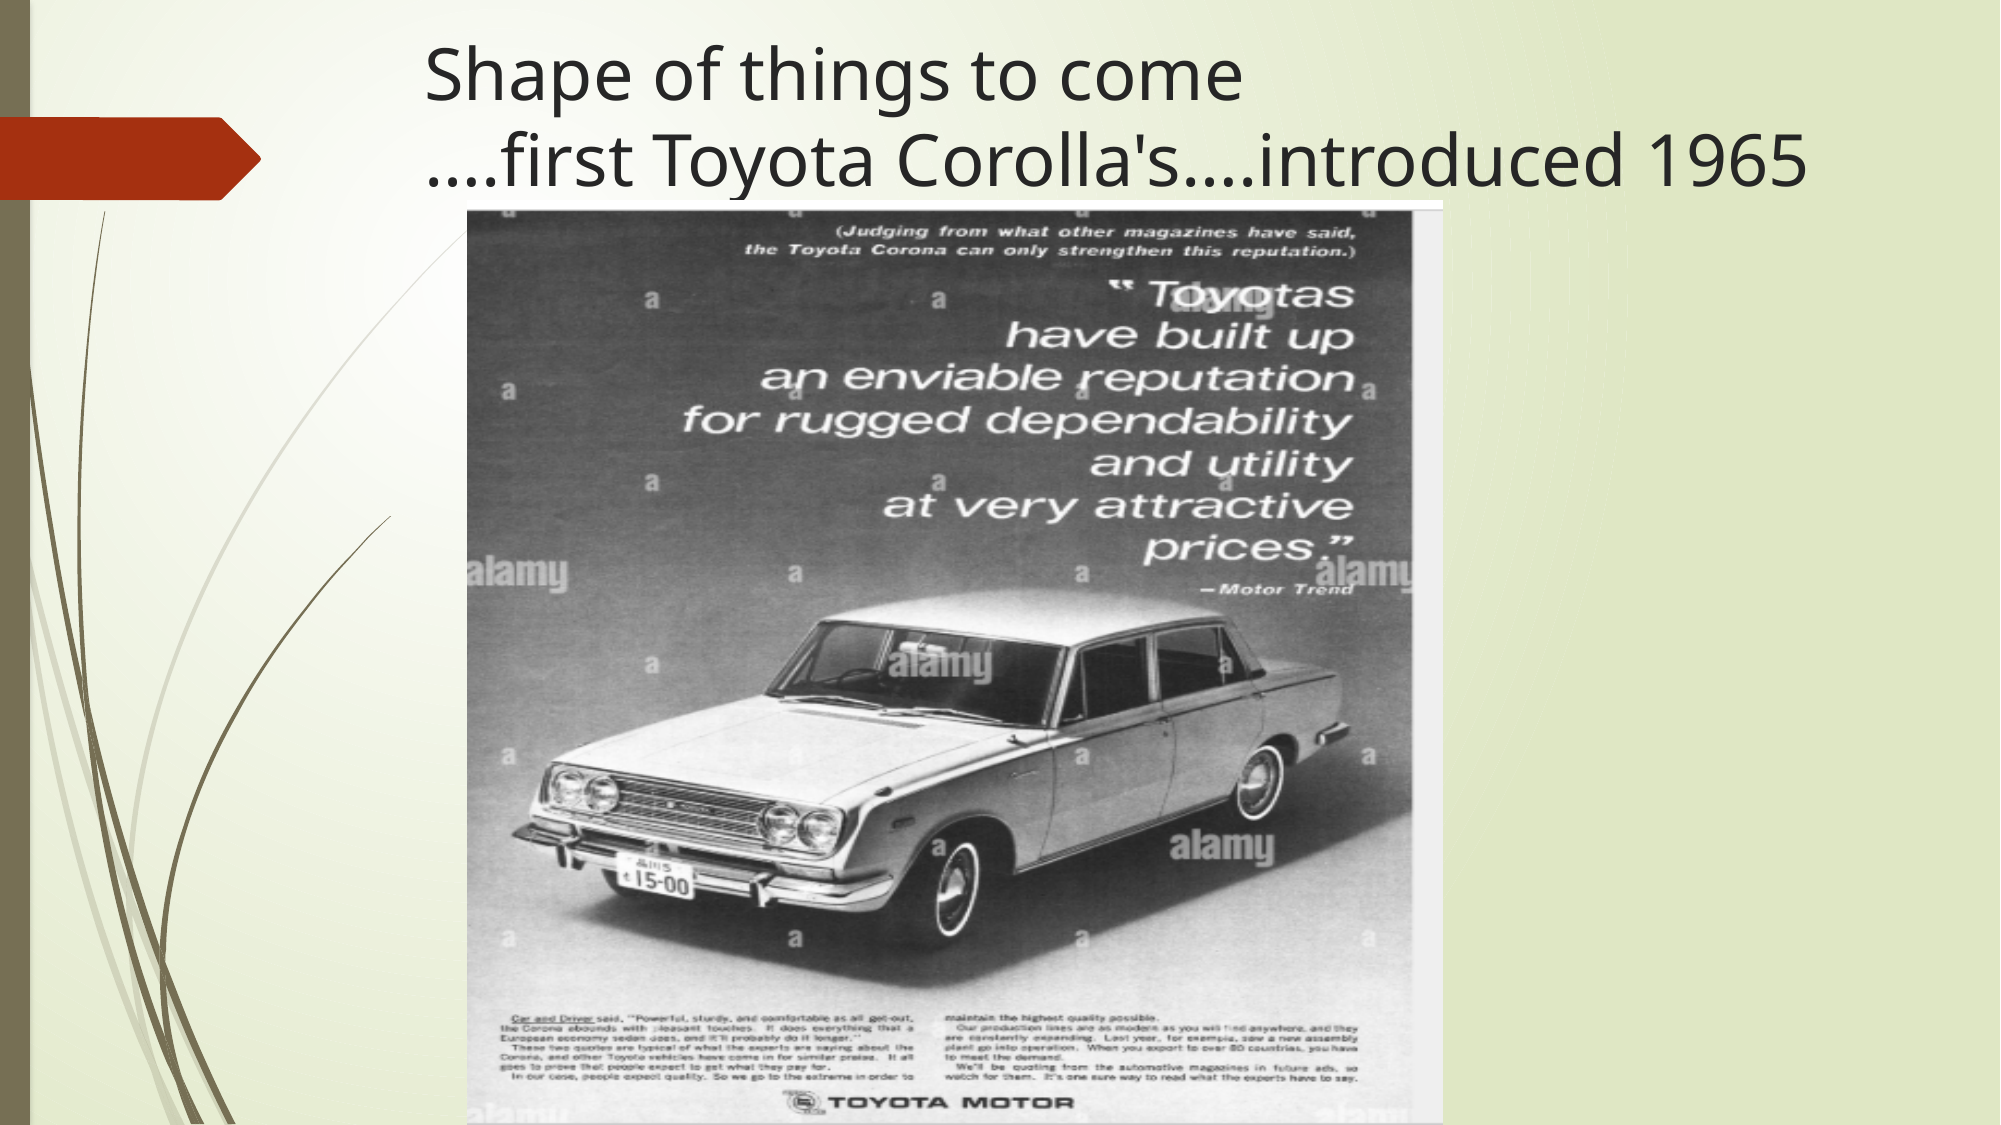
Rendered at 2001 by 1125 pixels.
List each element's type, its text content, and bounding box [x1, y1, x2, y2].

title Shape of things to come ….first Toyota Corolla's….introduced 1965 [409, 20, 1872, 231]
picture [466, 200, 1443, 1125]
